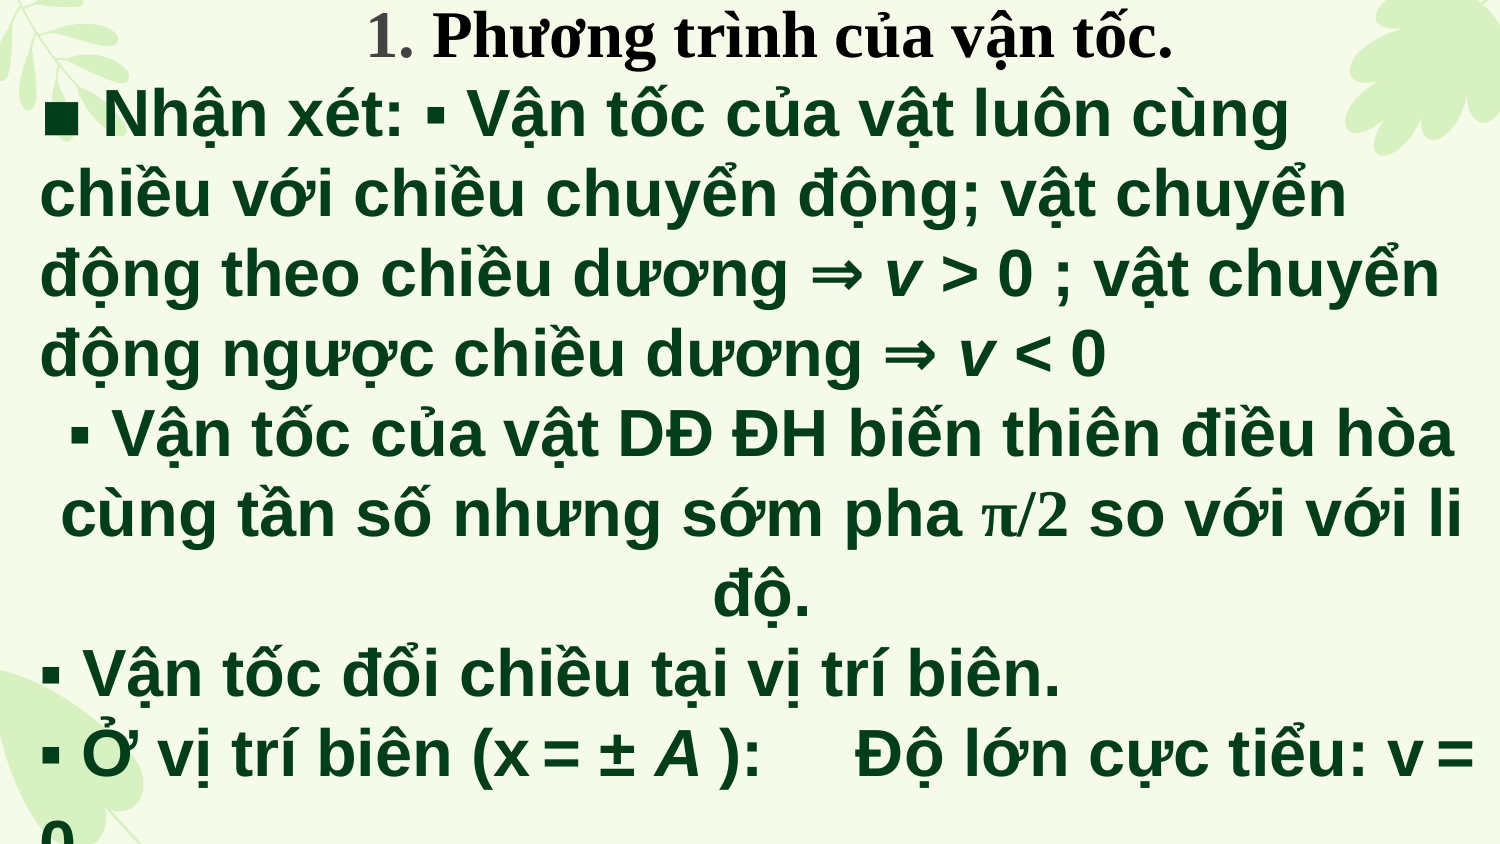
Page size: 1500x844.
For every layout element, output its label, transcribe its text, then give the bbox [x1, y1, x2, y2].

text_box 1. Phương trình của vận tốc. [24, 0, 1500, 78]
title ▪ Nhận xét: ▪ Vận tốc của vật luôn cùng chiều với chiều chuyển động; vật chuyển động theo chiều dương ⇒ v > 0 ; vật chuyển động ngược chiều dương ⇒ v < 0 ▪ Vận tốc của vật DĐ ĐH biến thiên điều hòa cùng tần số nhưng sớm pha π/2 so với với li độ. ▪ Vận tốc đổi chiều tại vị trí biên. ▪ Ở vị trí biên (x = ± A ): Độ lớn cực tiểu: v = 0 ▪ Ở VTCB (x = 0 ): Độ lớn cực đại : vmax = ω.A. [24, 78, 1500, 844]
